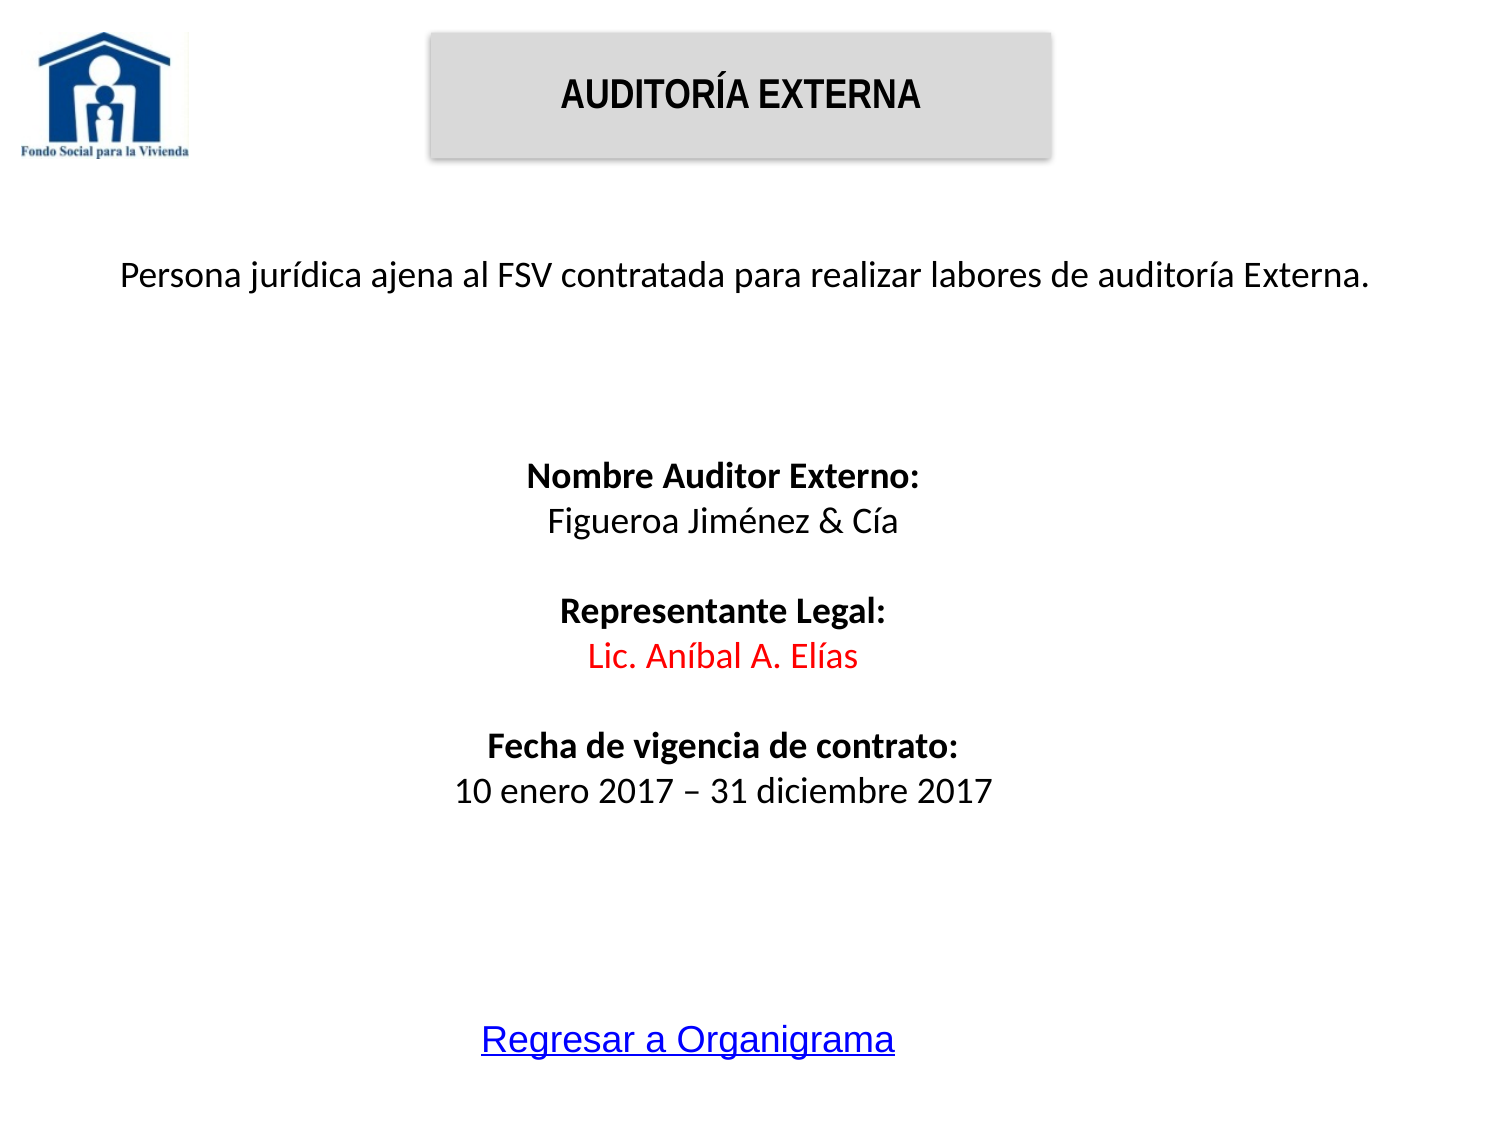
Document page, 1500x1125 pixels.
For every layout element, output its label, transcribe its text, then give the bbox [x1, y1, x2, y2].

text_box Regresar a Organigrama [466, 1007, 957, 1067]
text_box Nombre Auditor Externo: Figueroa Jiménez & Cía Representante Legal: Lic. Aníbal A. Elías Fecha de vigencia de contrato: 10 enero 2017 – 31 diciembre 2017 [395, 443, 1052, 819]
text_box Persona jurídica ajena al FSV contratada para realizar labores de auditoría Externa. [105, 242, 1418, 303]
picture [21, 32, 190, 159]
text_box AUDITORÍA EXTERNA [431, 32, 1052, 159]
